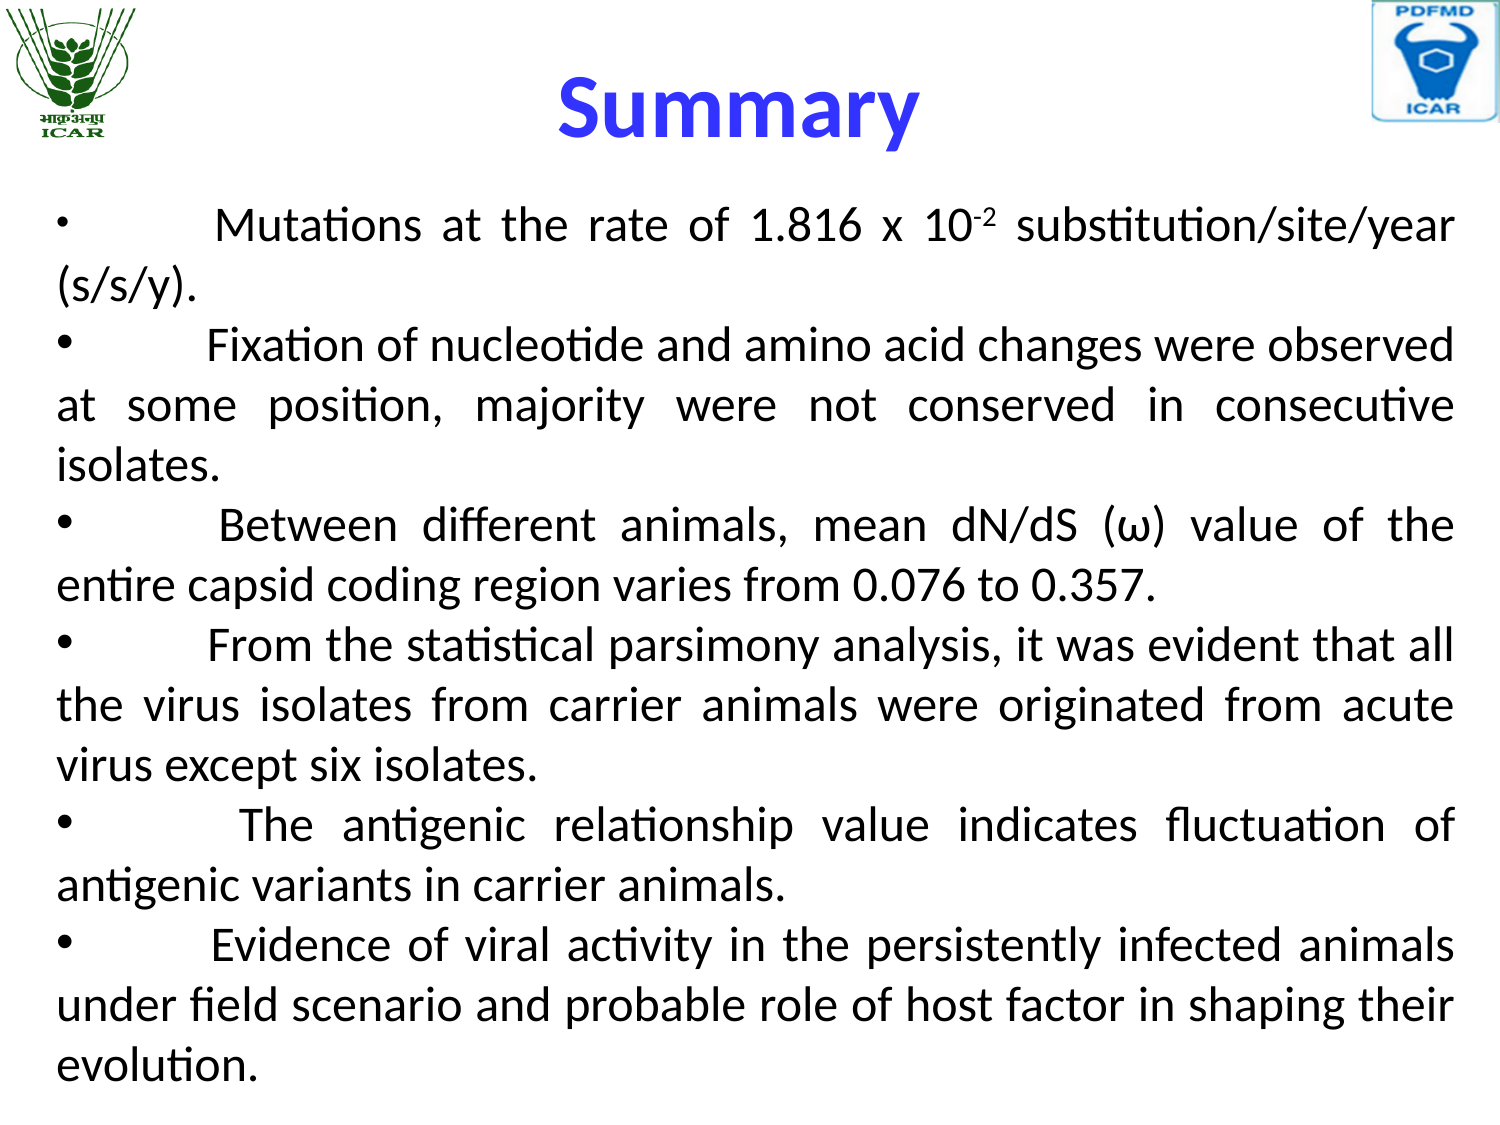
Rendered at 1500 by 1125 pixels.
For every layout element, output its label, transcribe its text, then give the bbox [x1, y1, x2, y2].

title Summary [75, 7, 1425, 184]
picture [5, 6, 136, 138]
picture [1371, 0, 1500, 123]
text_box Mutations at the rate of 1.816 x 10-2 substitution/site/year (s/s/y). Fixation of nucleotide and amino acid changes were observed at some position, majority were not conserved in consecutive isolates. Between different animals, mean dN/dS (ω) value of the entire capsid coding region varies from 0.076 to 0.357. From the statistical parsimony analysis, it was evident that all the virus isolates from carrier animals were originated from acute virus except six isolates. The antigenic relationship value indicates fluctuation of antigenic variants in carrier animals. Evidence of viral activity in the persistently infected animals under field scenario and probable role of host factor in shaping their evolution. [41, 184, 1471, 1100]
